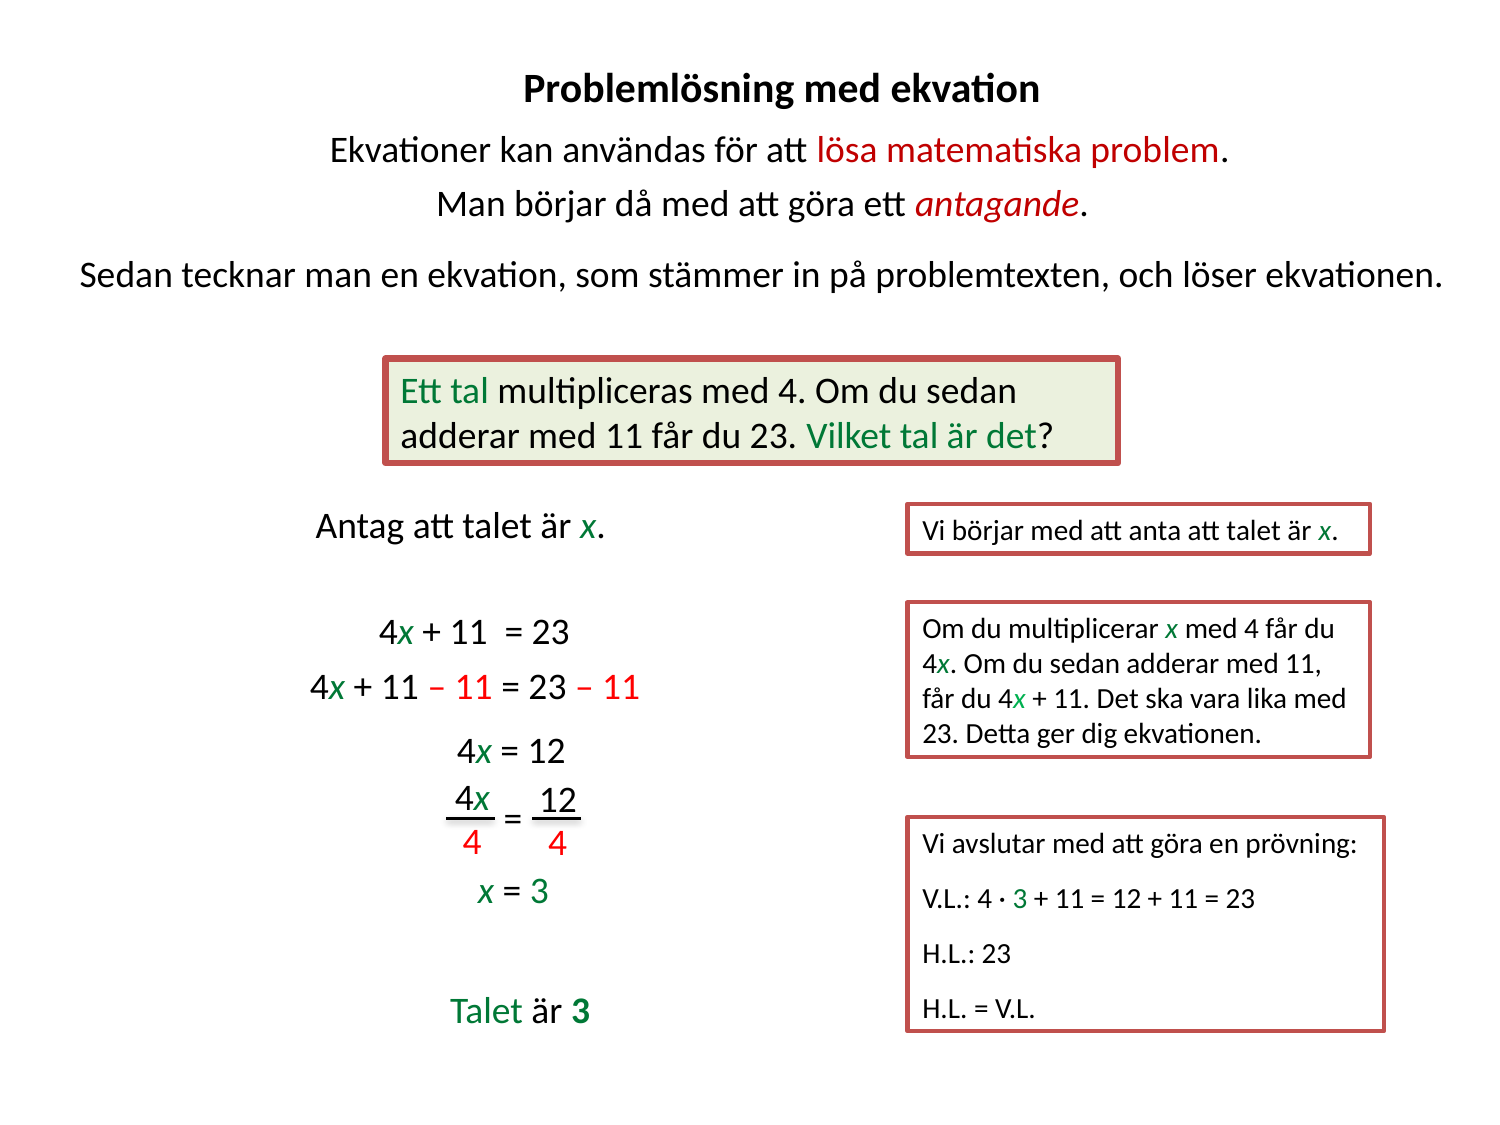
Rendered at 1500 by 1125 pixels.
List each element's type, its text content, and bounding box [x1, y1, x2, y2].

text_box Antag att talet är x. [300, 493, 627, 554]
text_box Om du multiplicerar x med 4 får du 4x. Om du sedan adderar med 11, får du 4x + 11. Det ska vara lika med 23. Detta ger dig ekvationen. [905, 600, 1372, 759]
text_box Problemlösning med ekvation [508, 53, 1223, 117]
text_box 4x + 11 – 11 = 23 – 11 [295, 654, 787, 715]
text_box Ekvationer kan användas för att lösa matematiska problem. [315, 117, 1287, 178]
text_box Ett tal multipliceras med 4. Om du sedan adderar med 11 får du 23. Vilket tal är det? [384, 356, 1120, 465]
text_box Man börjar då med att göra ett antagande. [421, 171, 1110, 232]
text_box 4x + 11 = 23 [363, 599, 635, 654]
text_box Sedan tecknar man en ekvation, som stämmer in på problemtexten, och löser ekvationen. [64, 242, 1466, 303]
text_box Vi avslutar med att göra en prövning: V.L.: 4 · 3 + 11 = 12 + 11 = 23 H.L.: 23 H.L. = V.L. [905, 815, 1386, 1033]
text_box Vi börjar med att anta att talet är x. [905, 502, 1372, 556]
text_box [438, 765, 593, 871]
text_box Talet är 3 [435, 978, 634, 1039]
text_box x = 3 [463, 858, 656, 919]
text_box 4x = 12 [442, 719, 635, 779]
